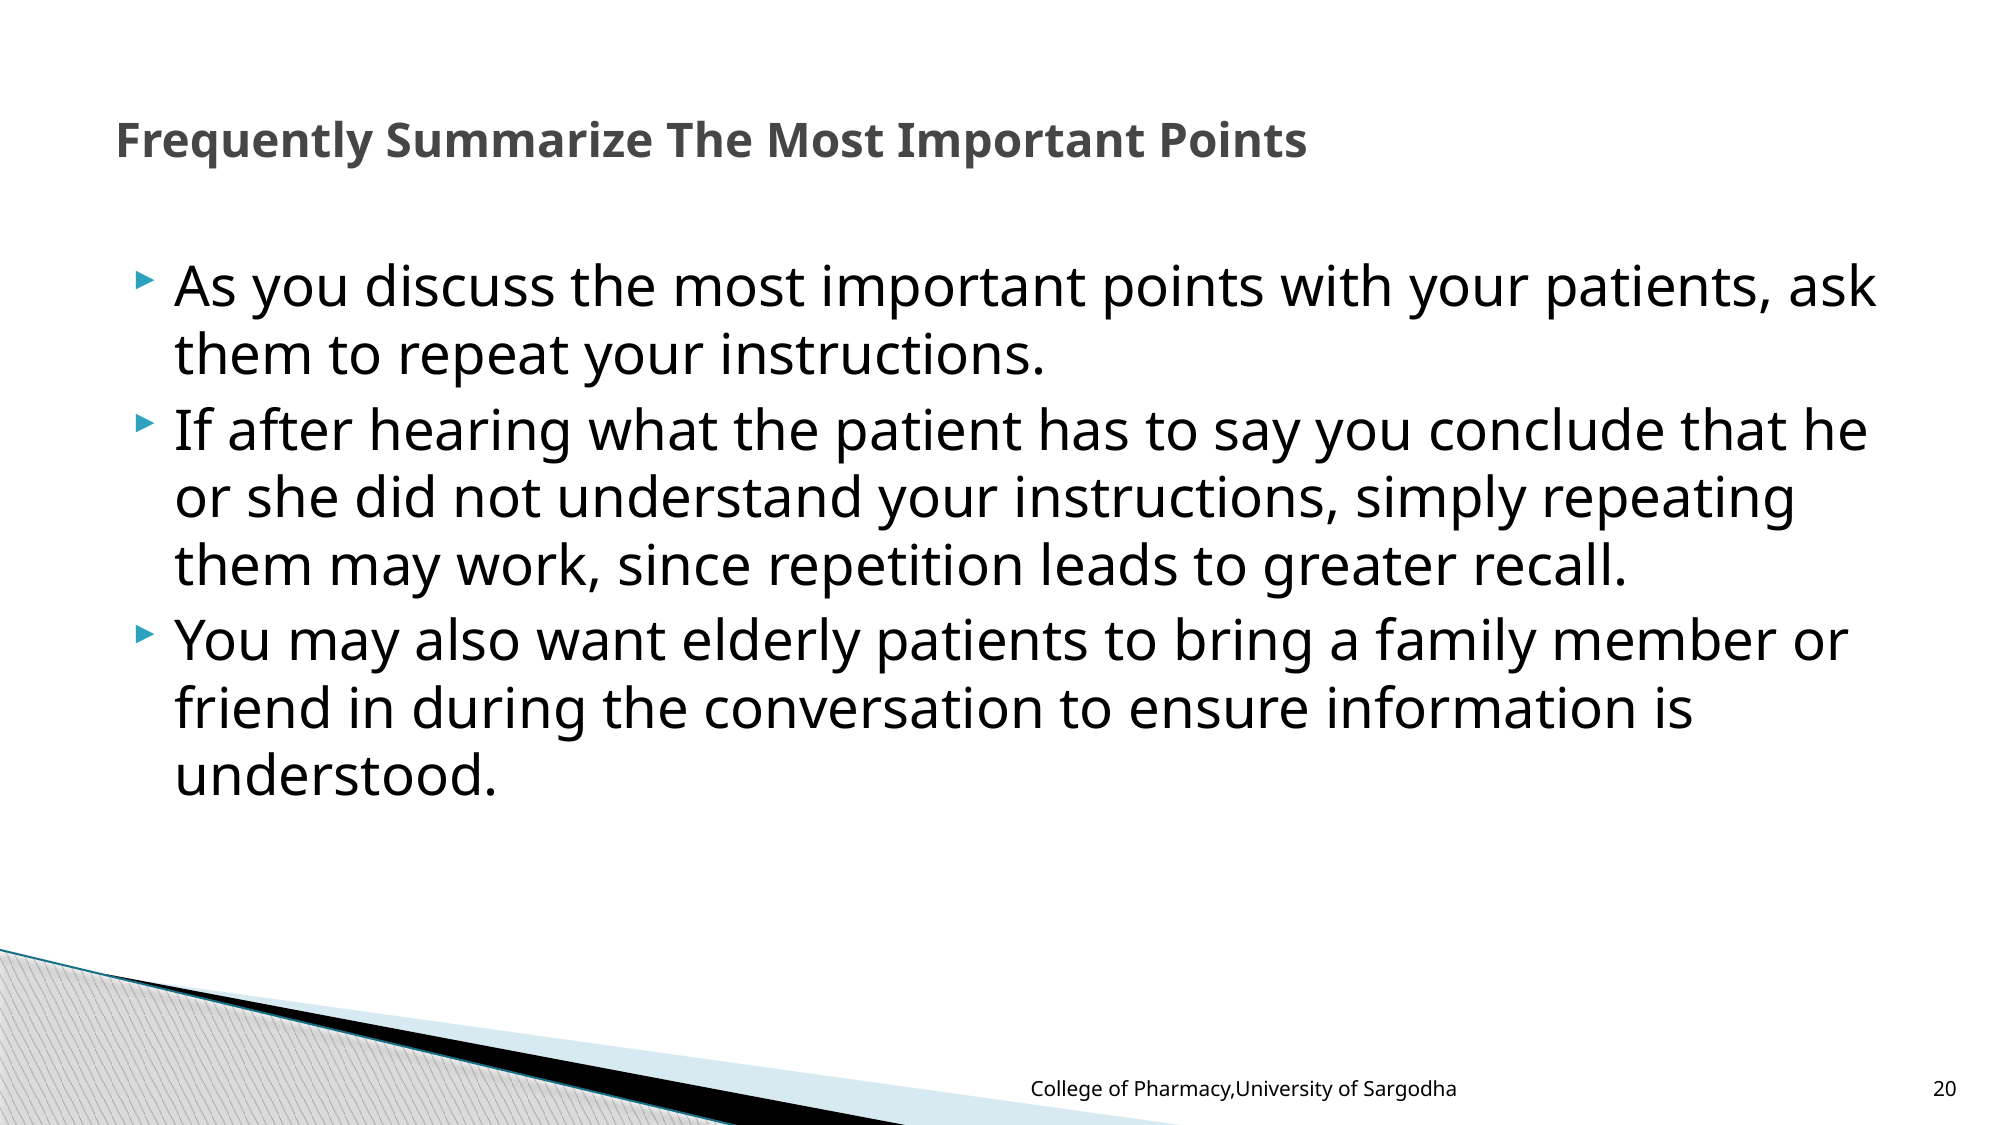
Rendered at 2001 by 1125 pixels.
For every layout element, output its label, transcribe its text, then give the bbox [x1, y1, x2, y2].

title Frequently Summarize The Most Important Points [99, 45, 1900, 233]
list As you discuss the most important points with your patients, ask them to repeat your instructions. If after hearing what the patient has to say you conclude that he or she did not understand your instructions, simply repeating them may work, since repetition leads to greater recall. You may also want elderly patients to bring a family member or friend in during the conversation to ensure information is understood. [99, 243, 1900, 986]
slide_number 20 [1891, 1051, 1972, 1112]
footer College of Pharmacy,University of Sargodha [957, 1051, 1473, 1112]
